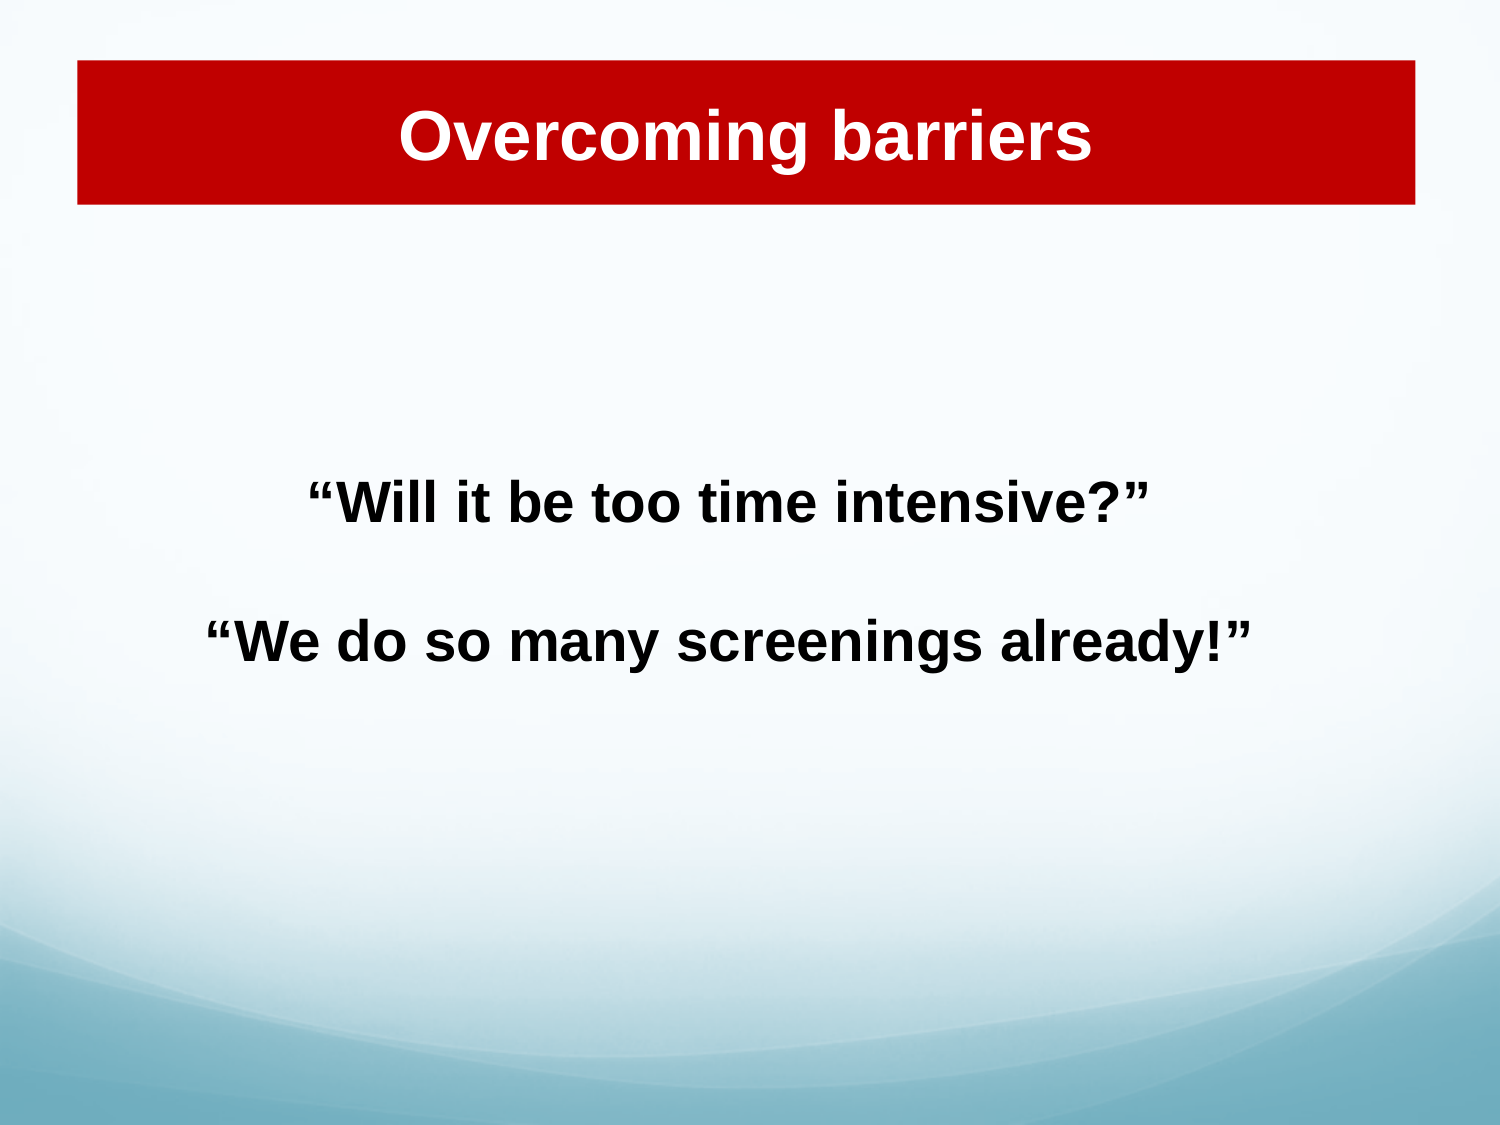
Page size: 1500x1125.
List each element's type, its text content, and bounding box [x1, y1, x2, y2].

list [126, 549, 1334, 1124]
text_box “Will it be too time intensive?” “We do so many screenings already!” [184, 456, 1276, 754]
title Overcoming barriers [77, 60, 1416, 205]
picture [0, 0, 1500, 1125]
